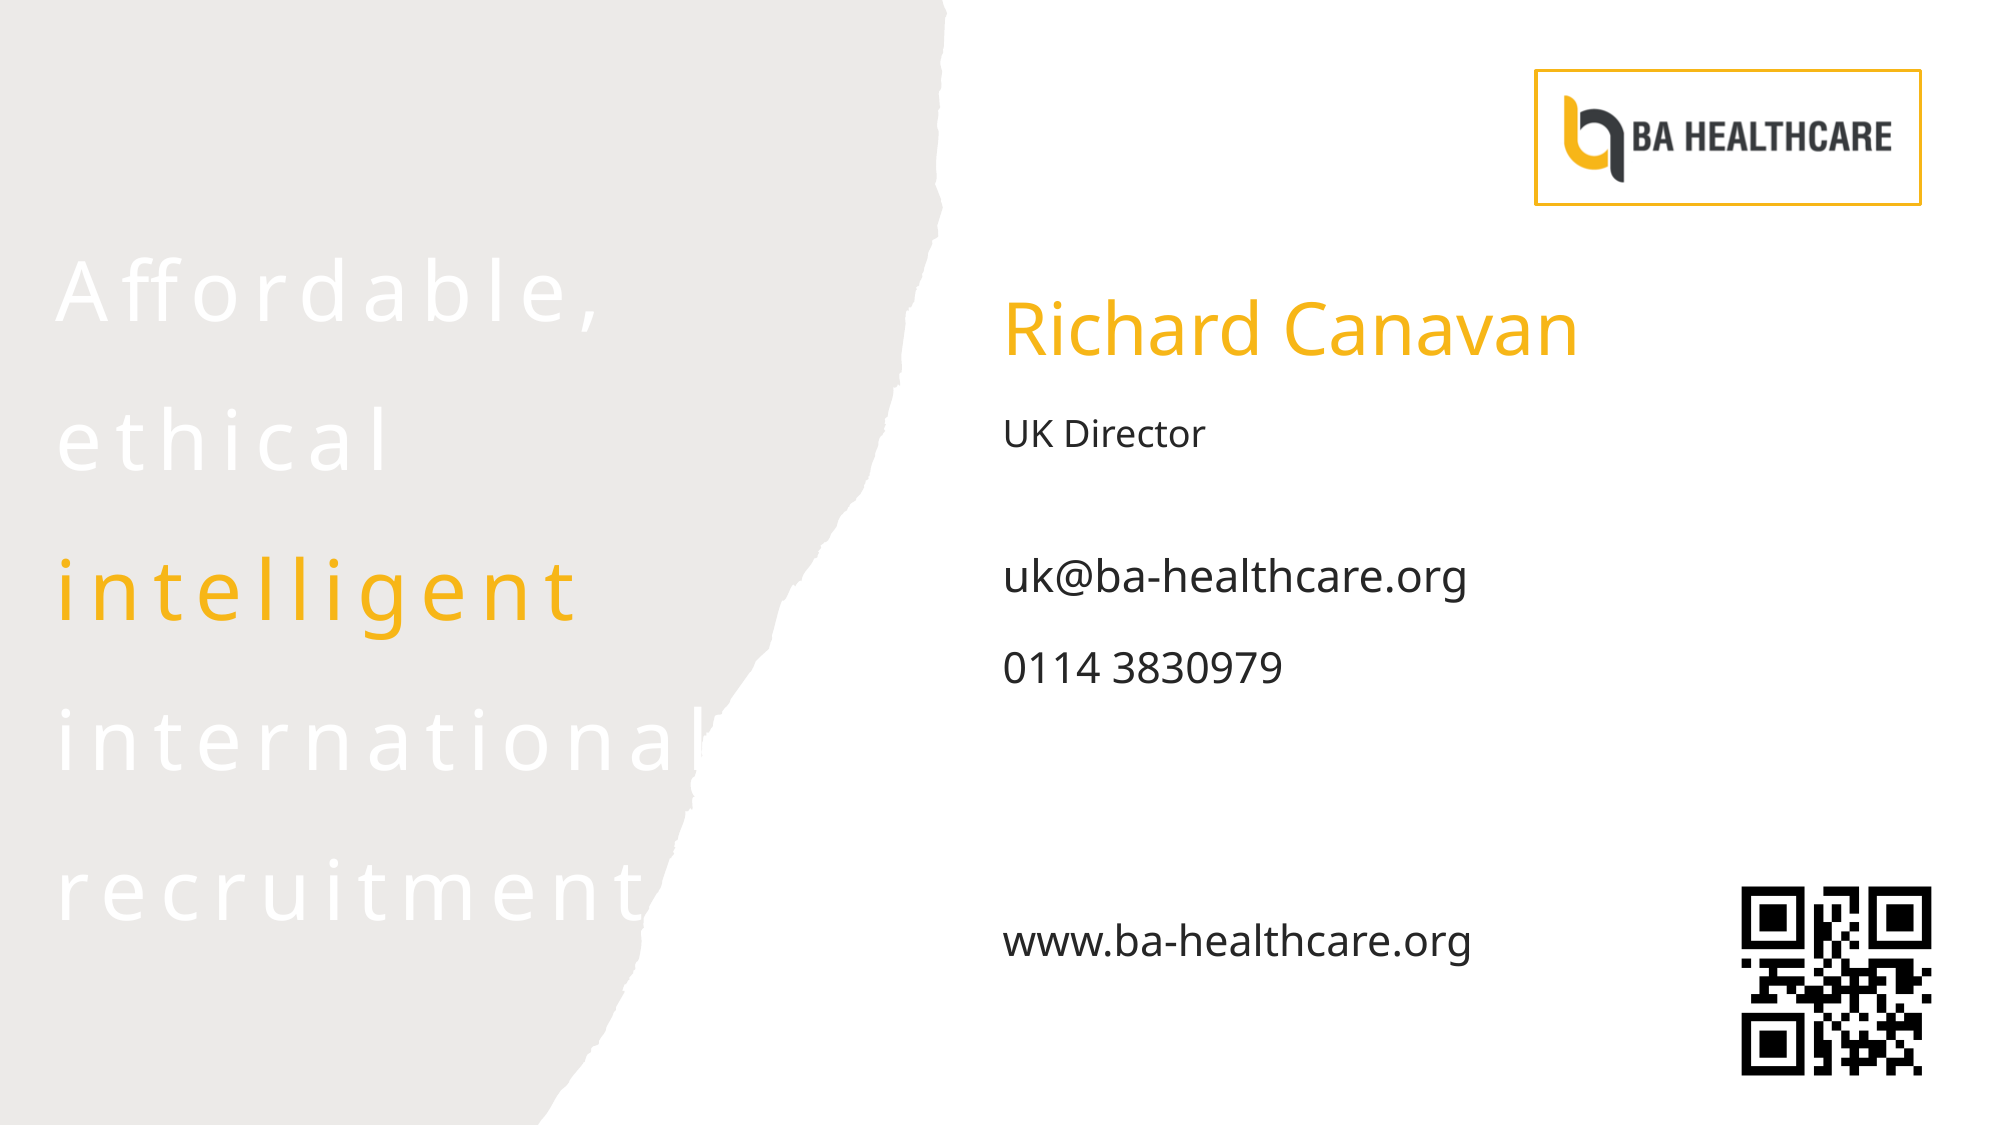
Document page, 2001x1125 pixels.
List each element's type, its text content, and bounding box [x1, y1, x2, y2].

text_box Affordable, ethical intelligent international recruitment. [40, 61, 988, 1064]
text_box [540, 0, 2000, 1125]
text_box Richard Canavan UK Director uk@ba-healthcare.org 0114 3830979 www.ba-healthcare.org [988, 274, 1907, 999]
text_box [0, 0, 949, 1125]
picture [1705, 850, 1967, 1111]
picture [1537, 72, 1919, 203]
